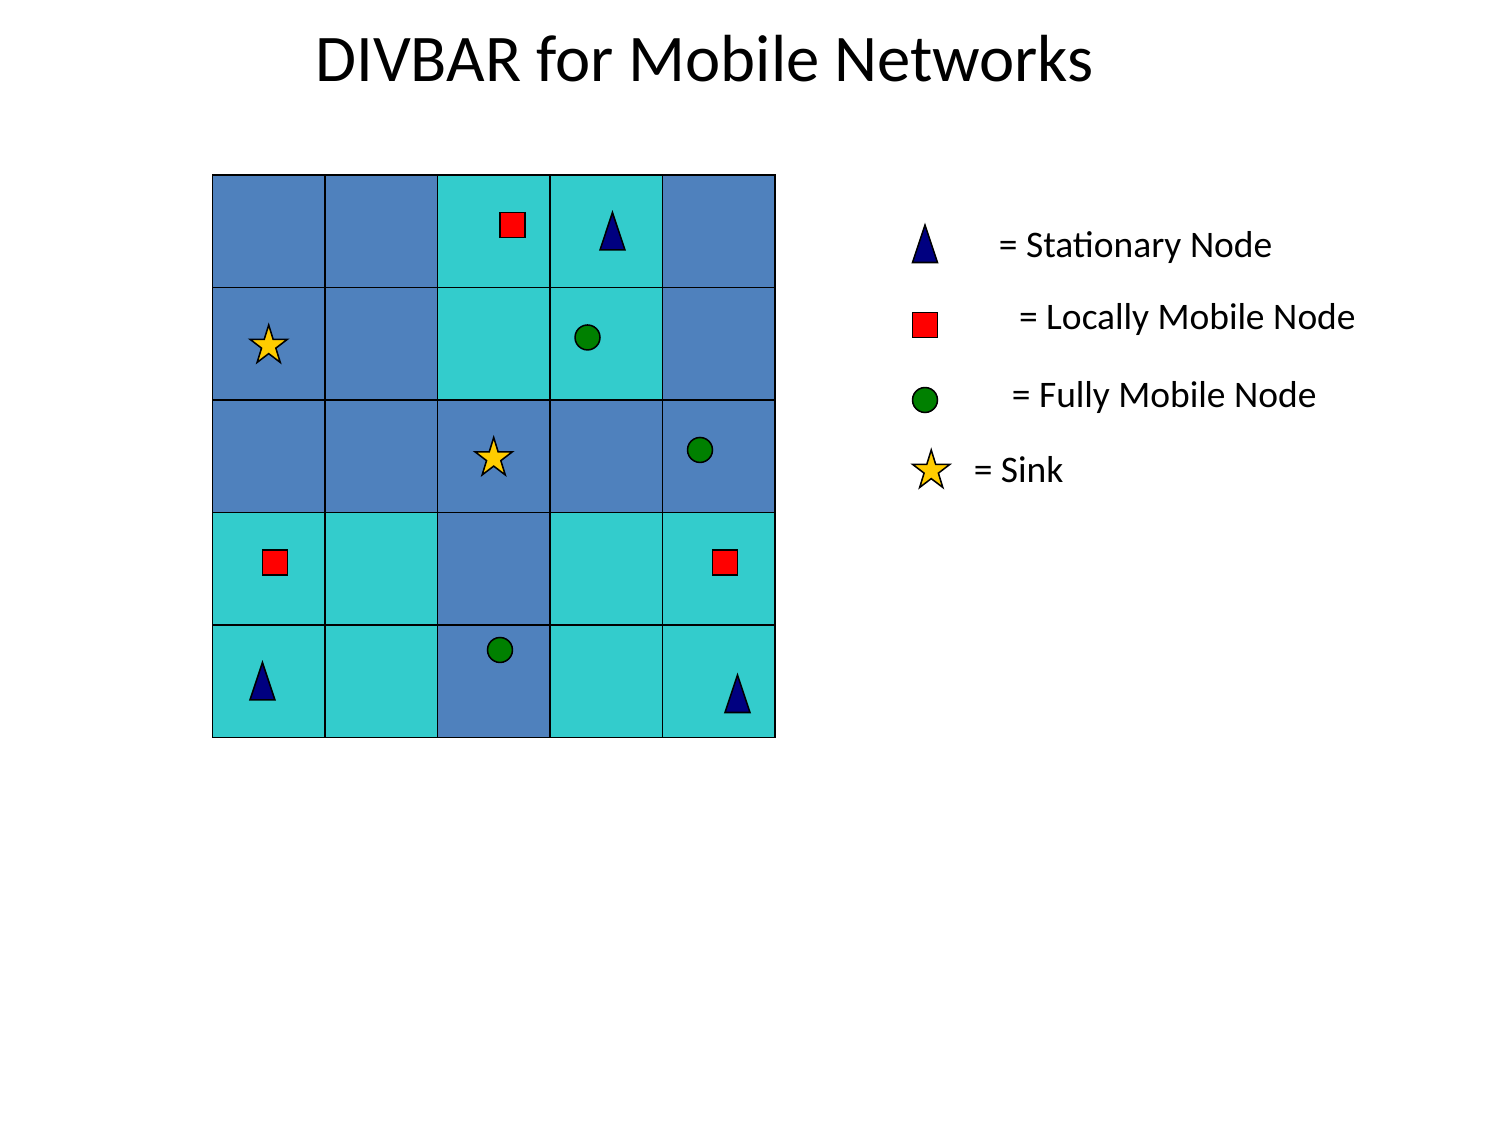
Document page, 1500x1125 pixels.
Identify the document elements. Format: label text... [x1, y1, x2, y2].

text_box [324, 174, 437, 287]
text_box [324, 287, 437, 399]
text_box [212, 624, 325, 738]
text_box [212, 399, 324, 512]
text_box [549, 512, 662, 624]
text_box DIVBAR for Mobile Networks [300, 7, 1110, 103]
text_box [325, 512, 438, 624]
text_box [549, 400, 662, 512]
text_box [725, 675, 751, 713]
text_box [249, 662, 275, 700]
text_box [549, 624, 662, 738]
text_box [325, 624, 438, 738]
text_box [437, 174, 549, 287]
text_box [912, 212, 1439, 513]
text_box [249, 324, 288, 363]
text_box [324, 399, 437, 512]
text_box [600, 212, 625, 250]
text_box [212, 174, 324, 287]
text_box [549, 174, 663, 288]
text_box [262, 549, 288, 575]
text_box [438, 624, 549, 738]
text_box [500, 212, 525, 238]
text_box [575, 324, 601, 350]
text_box [662, 512, 775, 624]
text_box [474, 437, 513, 475]
text_box [212, 512, 325, 624]
text_box [438, 512, 549, 624]
text_box [487, 637, 513, 663]
text_box [662, 624, 775, 738]
text_box [549, 288, 663, 400]
text_box [437, 287, 549, 400]
text_box [663, 174, 775, 287]
text_box [687, 437, 713, 463]
text_box [663, 287, 775, 399]
text_box [437, 400, 549, 512]
text_box [712, 549, 738, 575]
text_box [212, 287, 324, 399]
text_box [662, 399, 775, 512]
